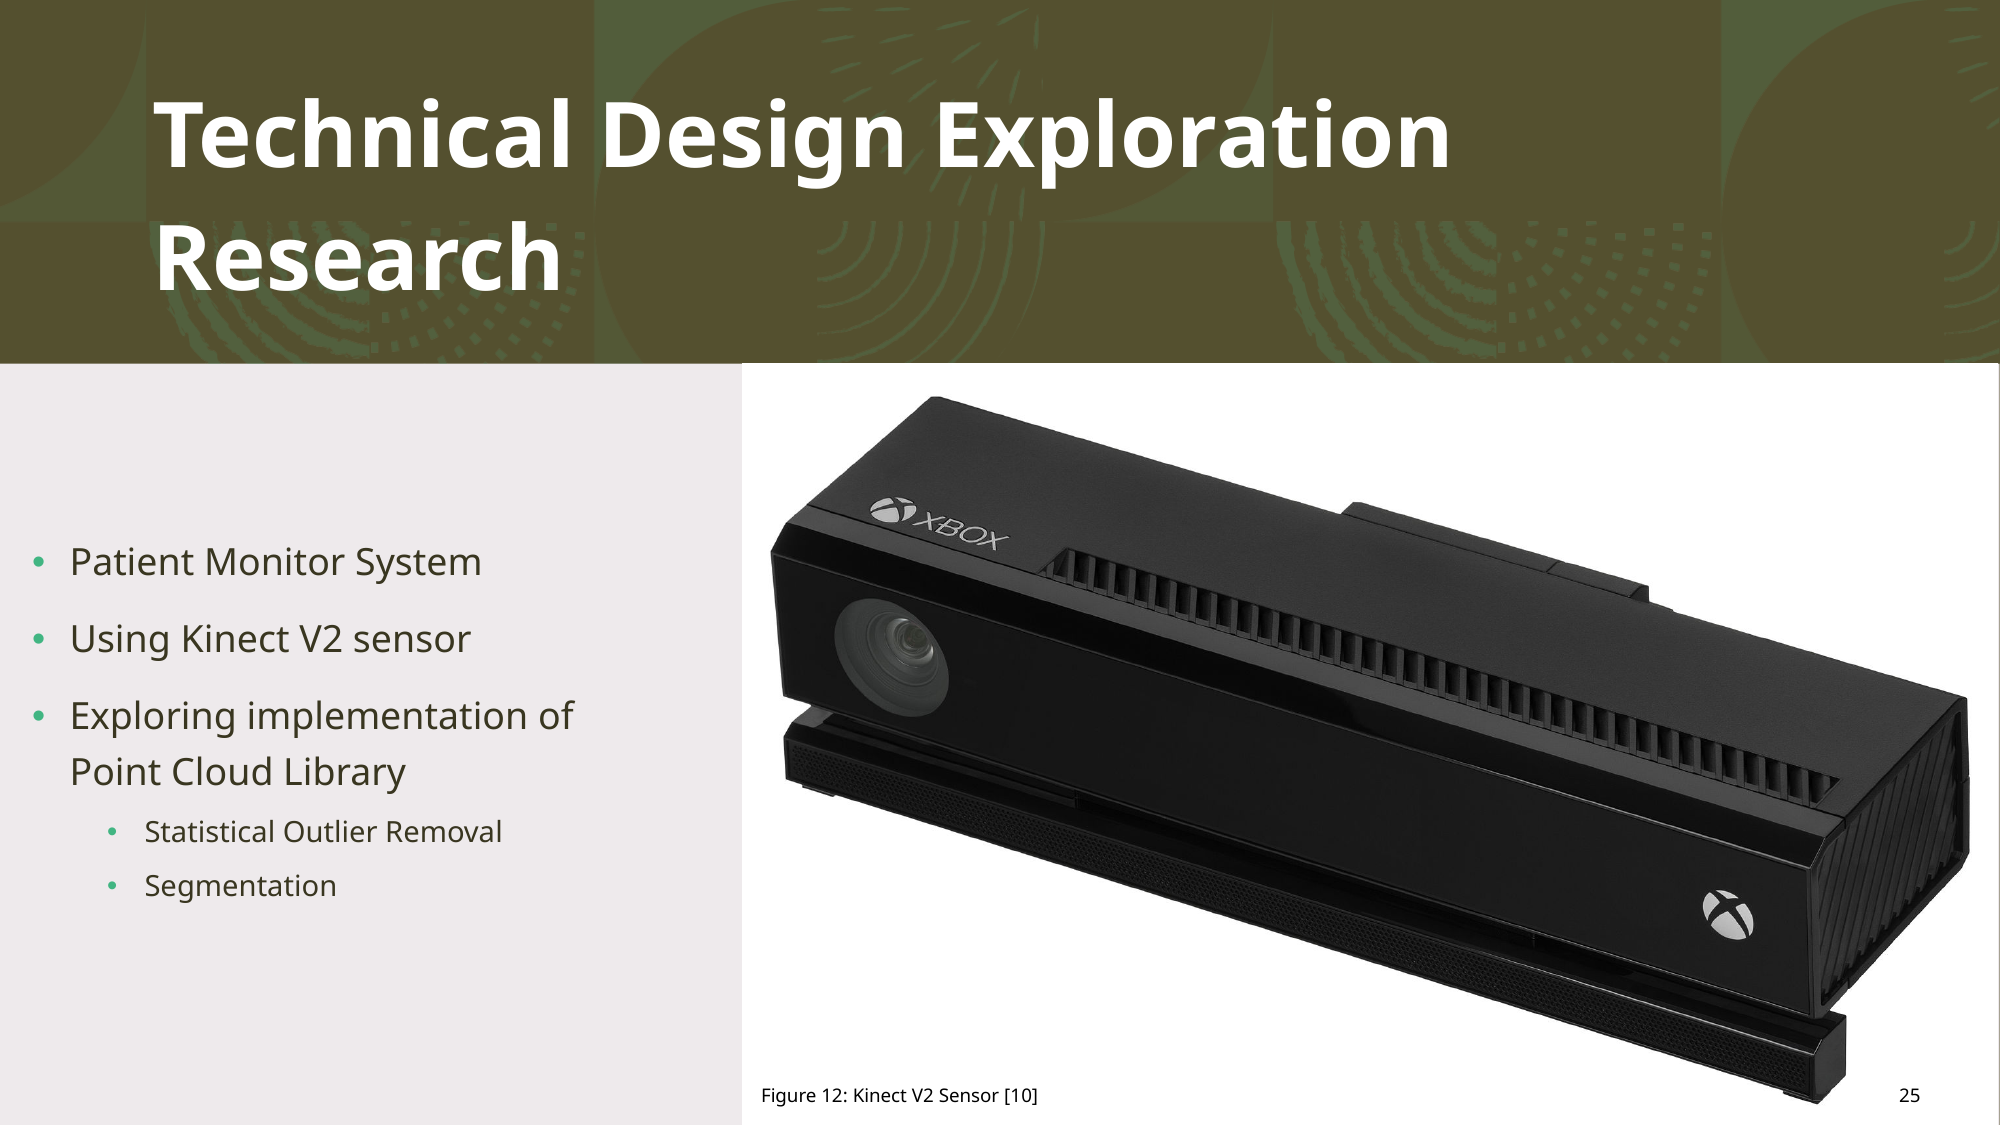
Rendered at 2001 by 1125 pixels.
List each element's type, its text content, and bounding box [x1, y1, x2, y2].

text_box [0, 365, 742, 1125]
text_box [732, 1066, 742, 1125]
title Technical Design Exploration Research [137, 62, 1779, 325]
list Patient Monitor System Using Kinect V2 sensor Exploring implementation of Point Cloud Library Statistical Outlier Removal Segmentation [17, 444, 720, 1069]
picture [742, 363, 1998, 1125]
text_box [0, 0, 2000, 365]
